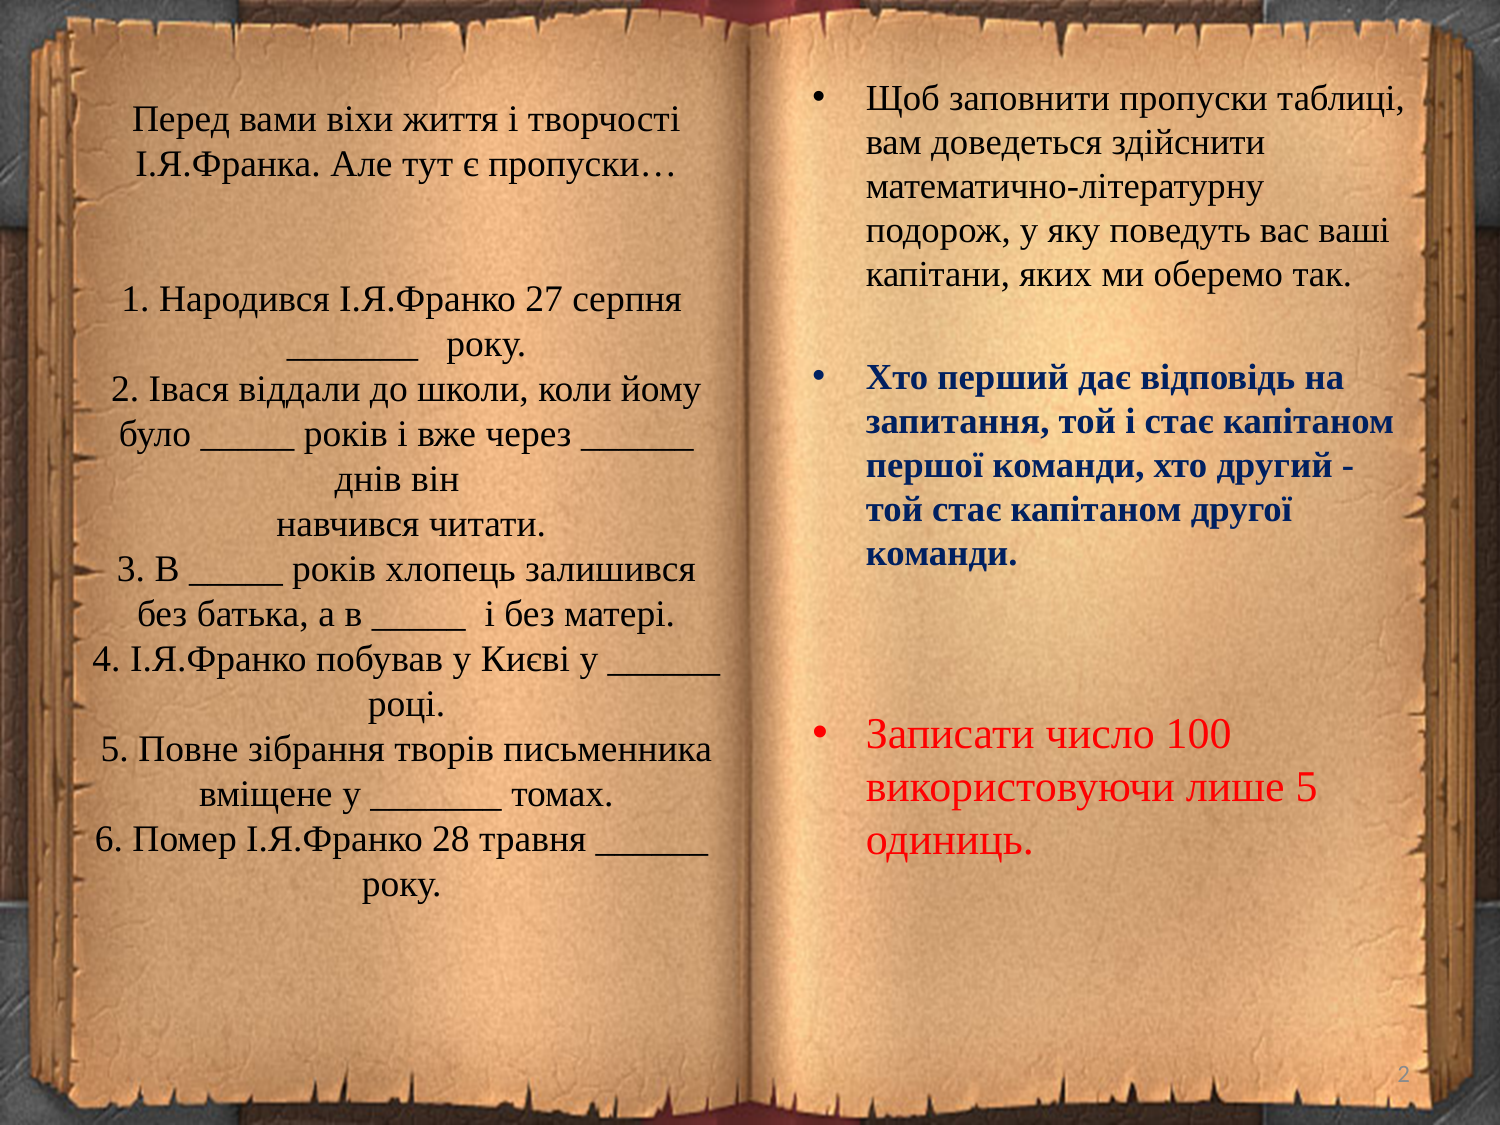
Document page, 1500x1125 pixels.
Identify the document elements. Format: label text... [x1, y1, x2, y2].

slide_number 2 [1074, 1042, 1425, 1103]
picture [0, 0, 1500, 1125]
list Щоб заповнити пропуски таблиці, вам доведеться здійснити математично-літературну подорож, у яку поведуть вас ваші капітани, яких ми оберемо так. Хто перший дає відповідь на запитання, той і стає капітаном першої команди, хто другий - той стає капітаном другої команди. Записати число 100 використовуючи лише 5 одиниць. [797, 66, 1425, 1005]
title Перед вами віхи життя і творчості І.Я.Франка. Але тут є пропуски… 1. Народився І.Я.Франко 27 серпня _______ року. 2. Івася віддали до школи, коли йому було _____ років і вже через ______ днів він навчився читати. 3. В _____ років хлопець залишився без батька, а в _____ і без матері. 4. І.Я.Франко побував у Києві у ______ році. 5. Повне зібрання творів письменника вміщене у _______ томах. 6. Помер І.Я.Франко 28 травня ______ року. [75, 45, 739, 953]
